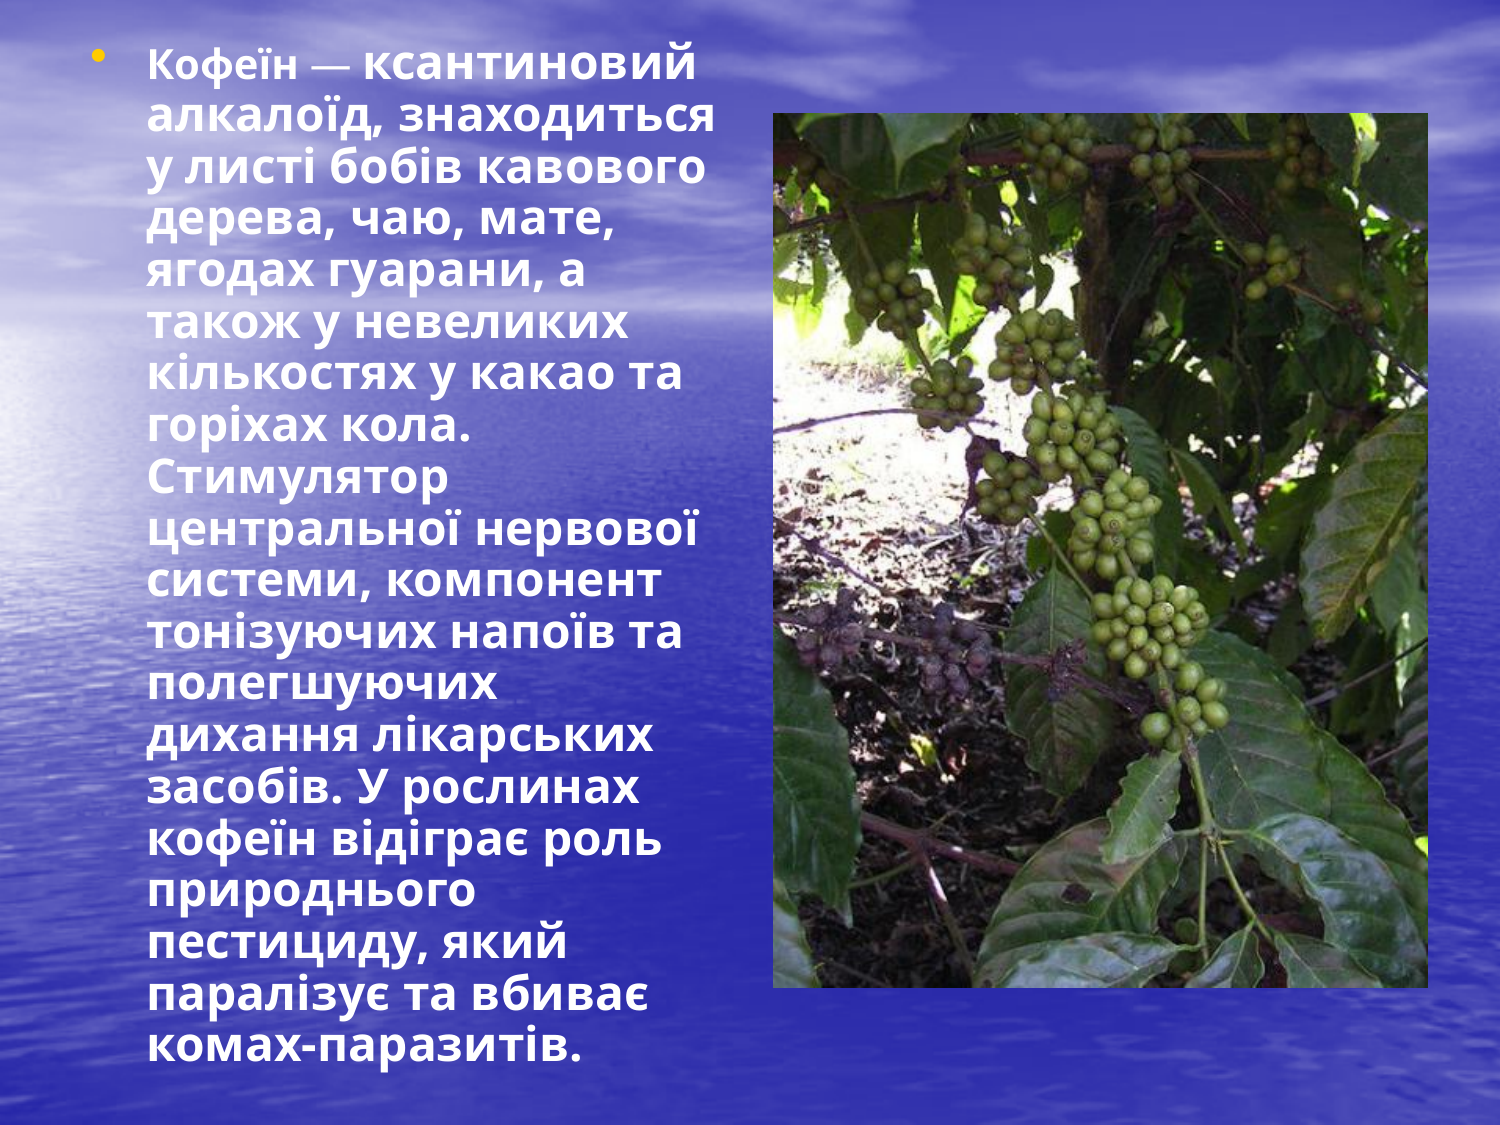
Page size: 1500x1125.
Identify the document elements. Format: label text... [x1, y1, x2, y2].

list Кофеїн — ксантиновий алкалоїд, знаходиться у листі бобів кавового дерева, чаю, мате, ягодах гуарани, а також у невеликих кількостях у какао та горіхах кола. Стимулятор центральної нервової системи, компонент тонізуючих напоїв та полегшуючих дихання лікарських засобів. У рослинах кофеїн відіграє роль природнього пестициду, який паралізує та вбиває комах-паразитів. [75, 31, 738, 1094]
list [773, 113, 1429, 988]
